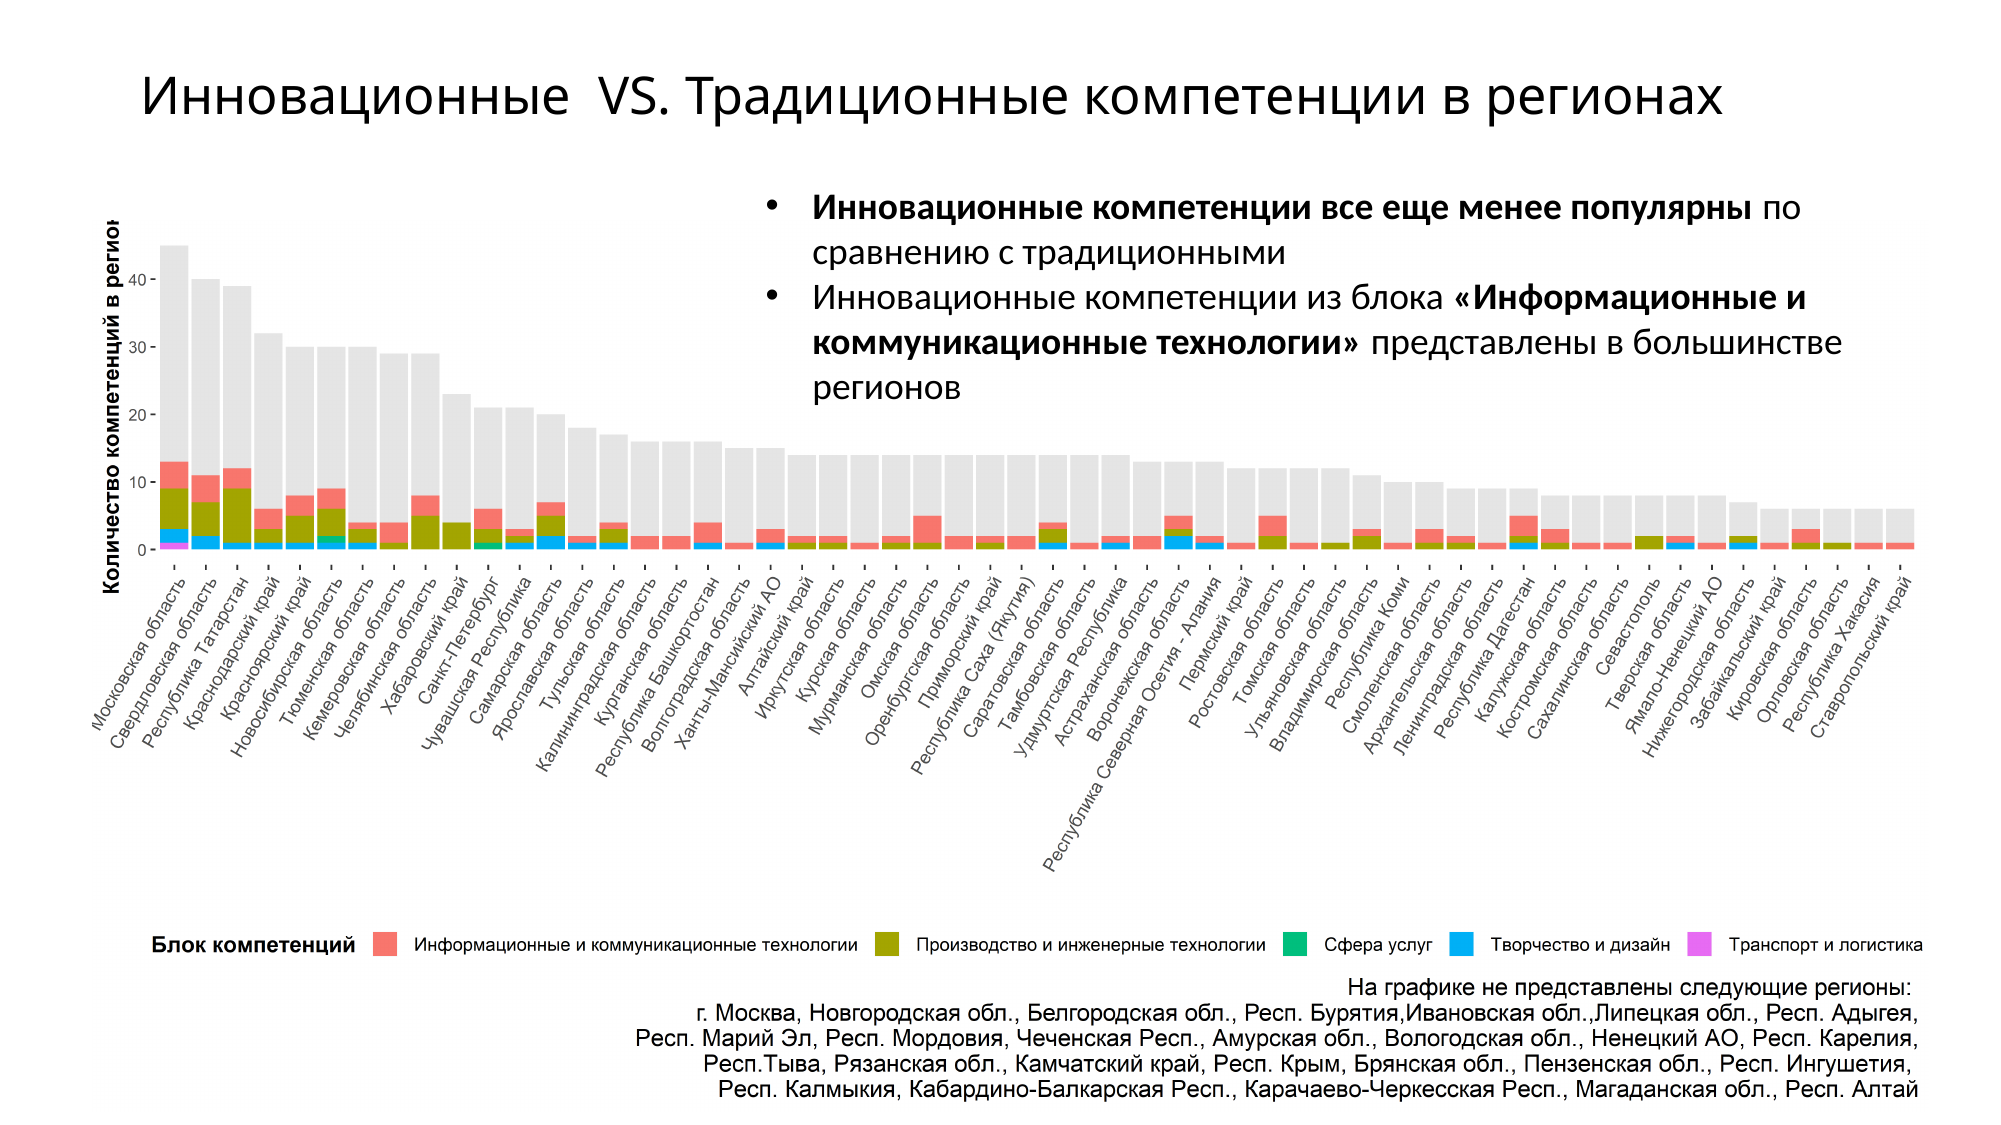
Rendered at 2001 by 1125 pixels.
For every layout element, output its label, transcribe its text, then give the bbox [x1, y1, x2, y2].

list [92, 220, 1929, 1112]
text_box Инновационные компетенции все еще менее популярны по сравнению с традиционными Инновационные компетенции из блока «Информационные и коммуникационные технологии» представлены в большинстве регионов [750, 174, 2000, 415]
text_box Инновационные VS. Традиционные компетенции в регионах [125, 0, 1851, 207]
